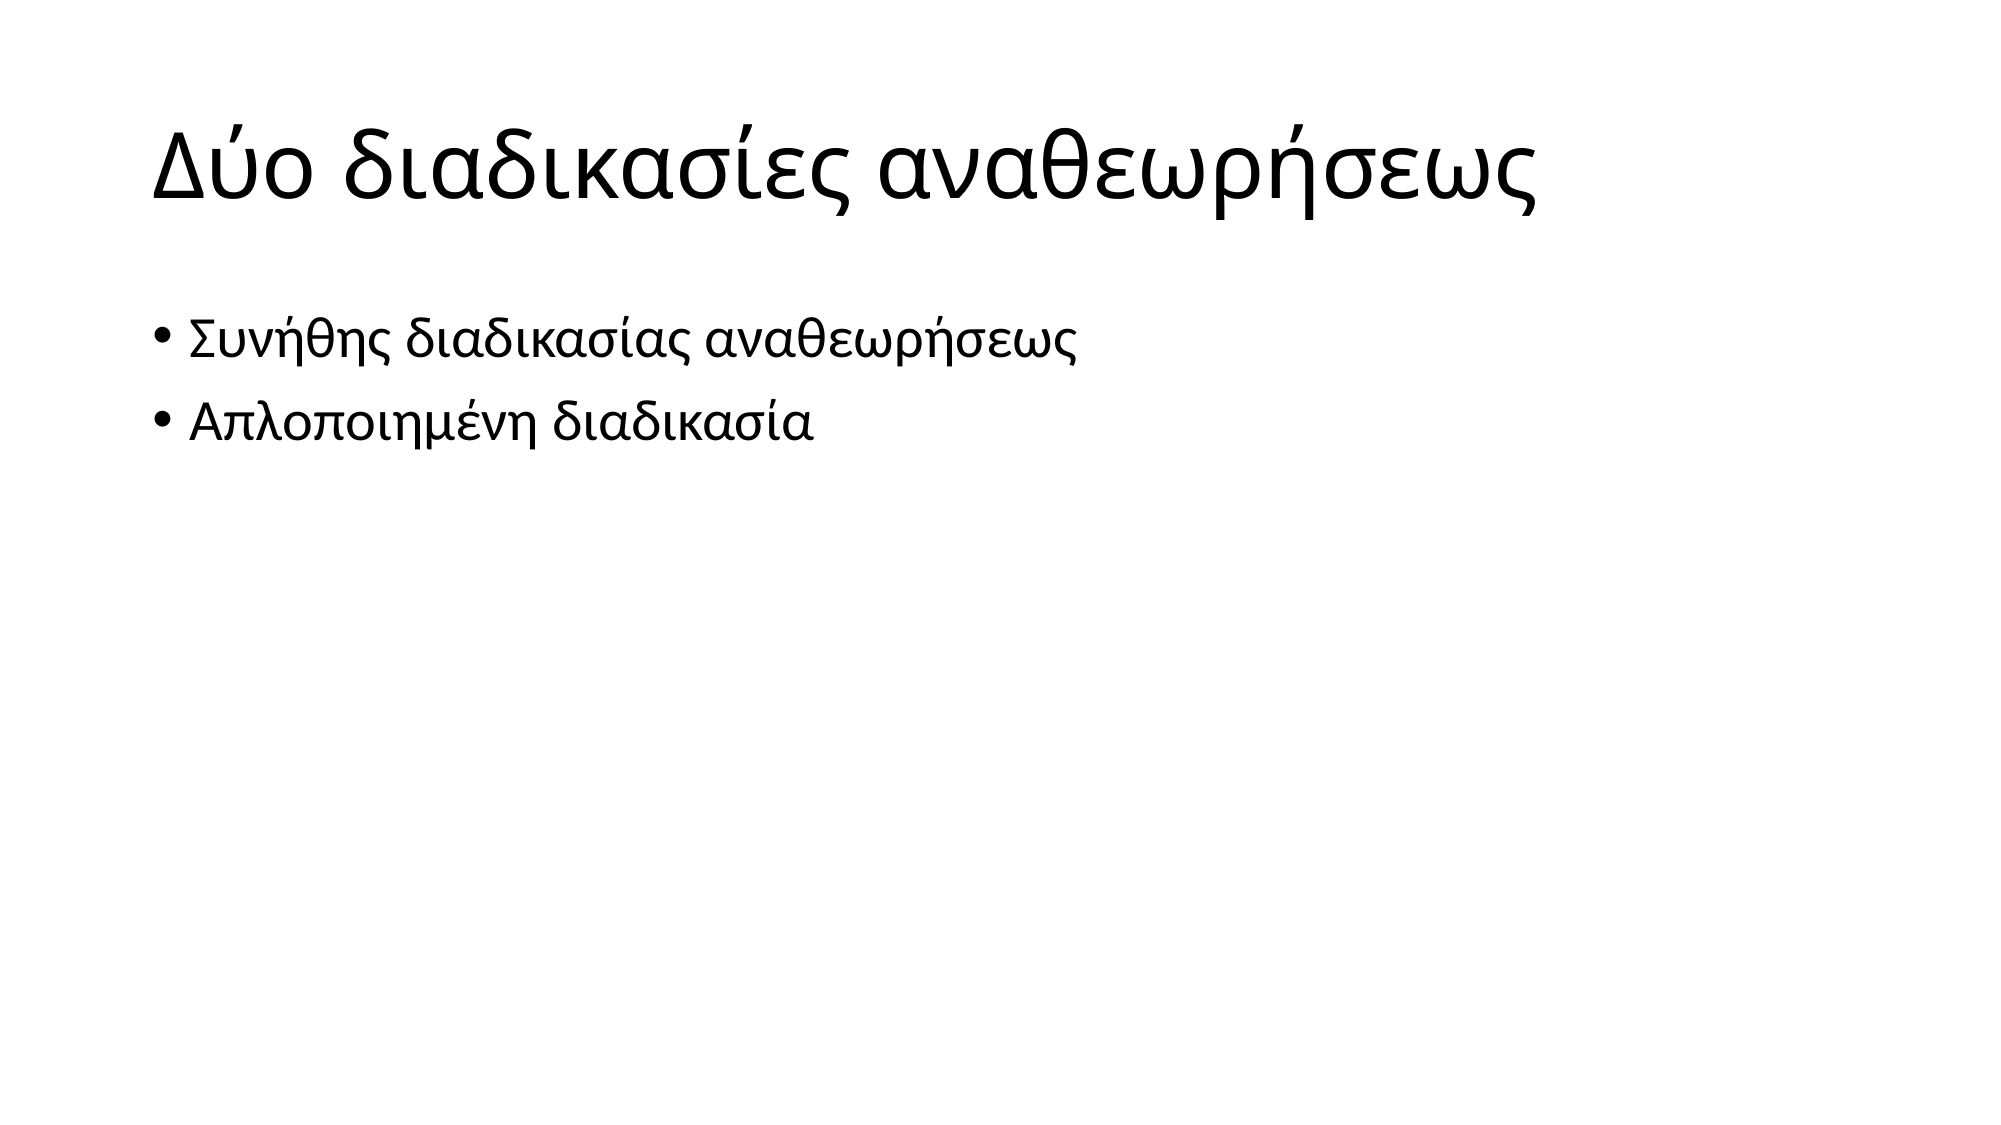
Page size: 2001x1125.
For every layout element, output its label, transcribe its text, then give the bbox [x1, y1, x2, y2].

list Συνήθης διαδικασίας αναθεωρήσεως Απλοποιημένη διαδικασία [137, 299, 1863, 1014]
title Δύο διαδικασίες αναθεωρήσεως [137, 59, 1863, 278]
